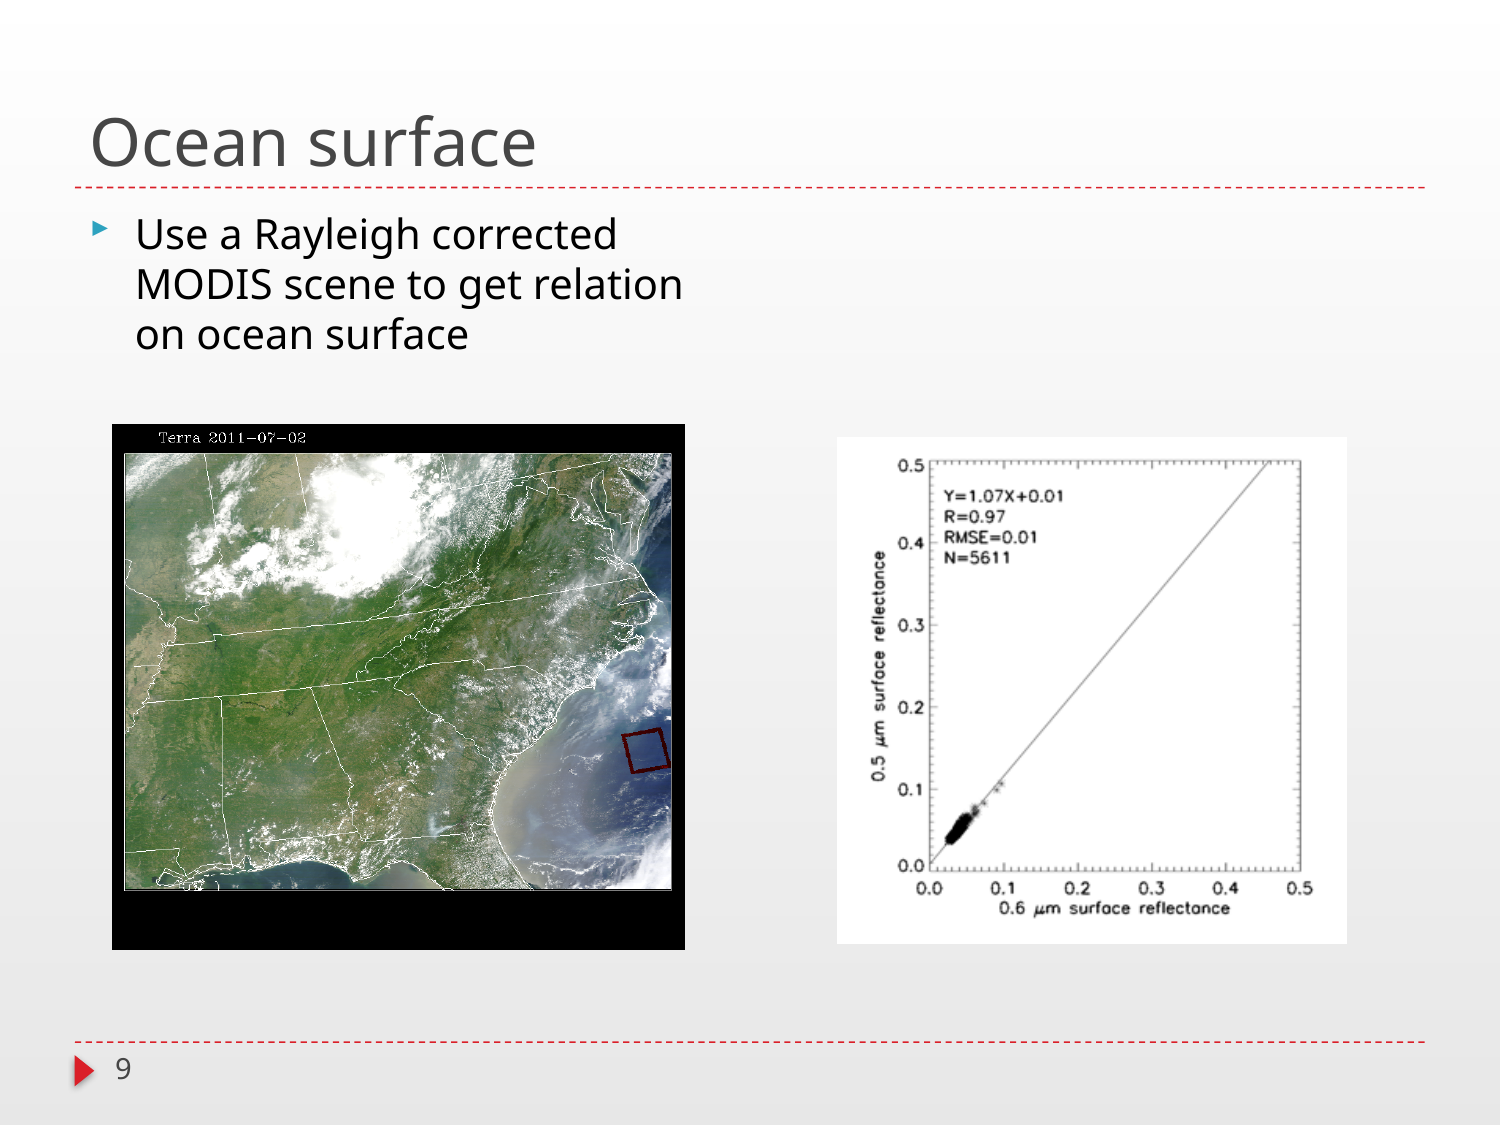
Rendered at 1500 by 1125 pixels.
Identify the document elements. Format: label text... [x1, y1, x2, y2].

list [837, 437, 1348, 944]
title Ocean surface [75, 37, 1425, 188]
picture [112, 424, 686, 951]
slide_number 9 [100, 1042, 426, 1103]
list Use a Rayleigh corrected MODIS scene to get relation on ocean surface [75, 200, 738, 1010]
